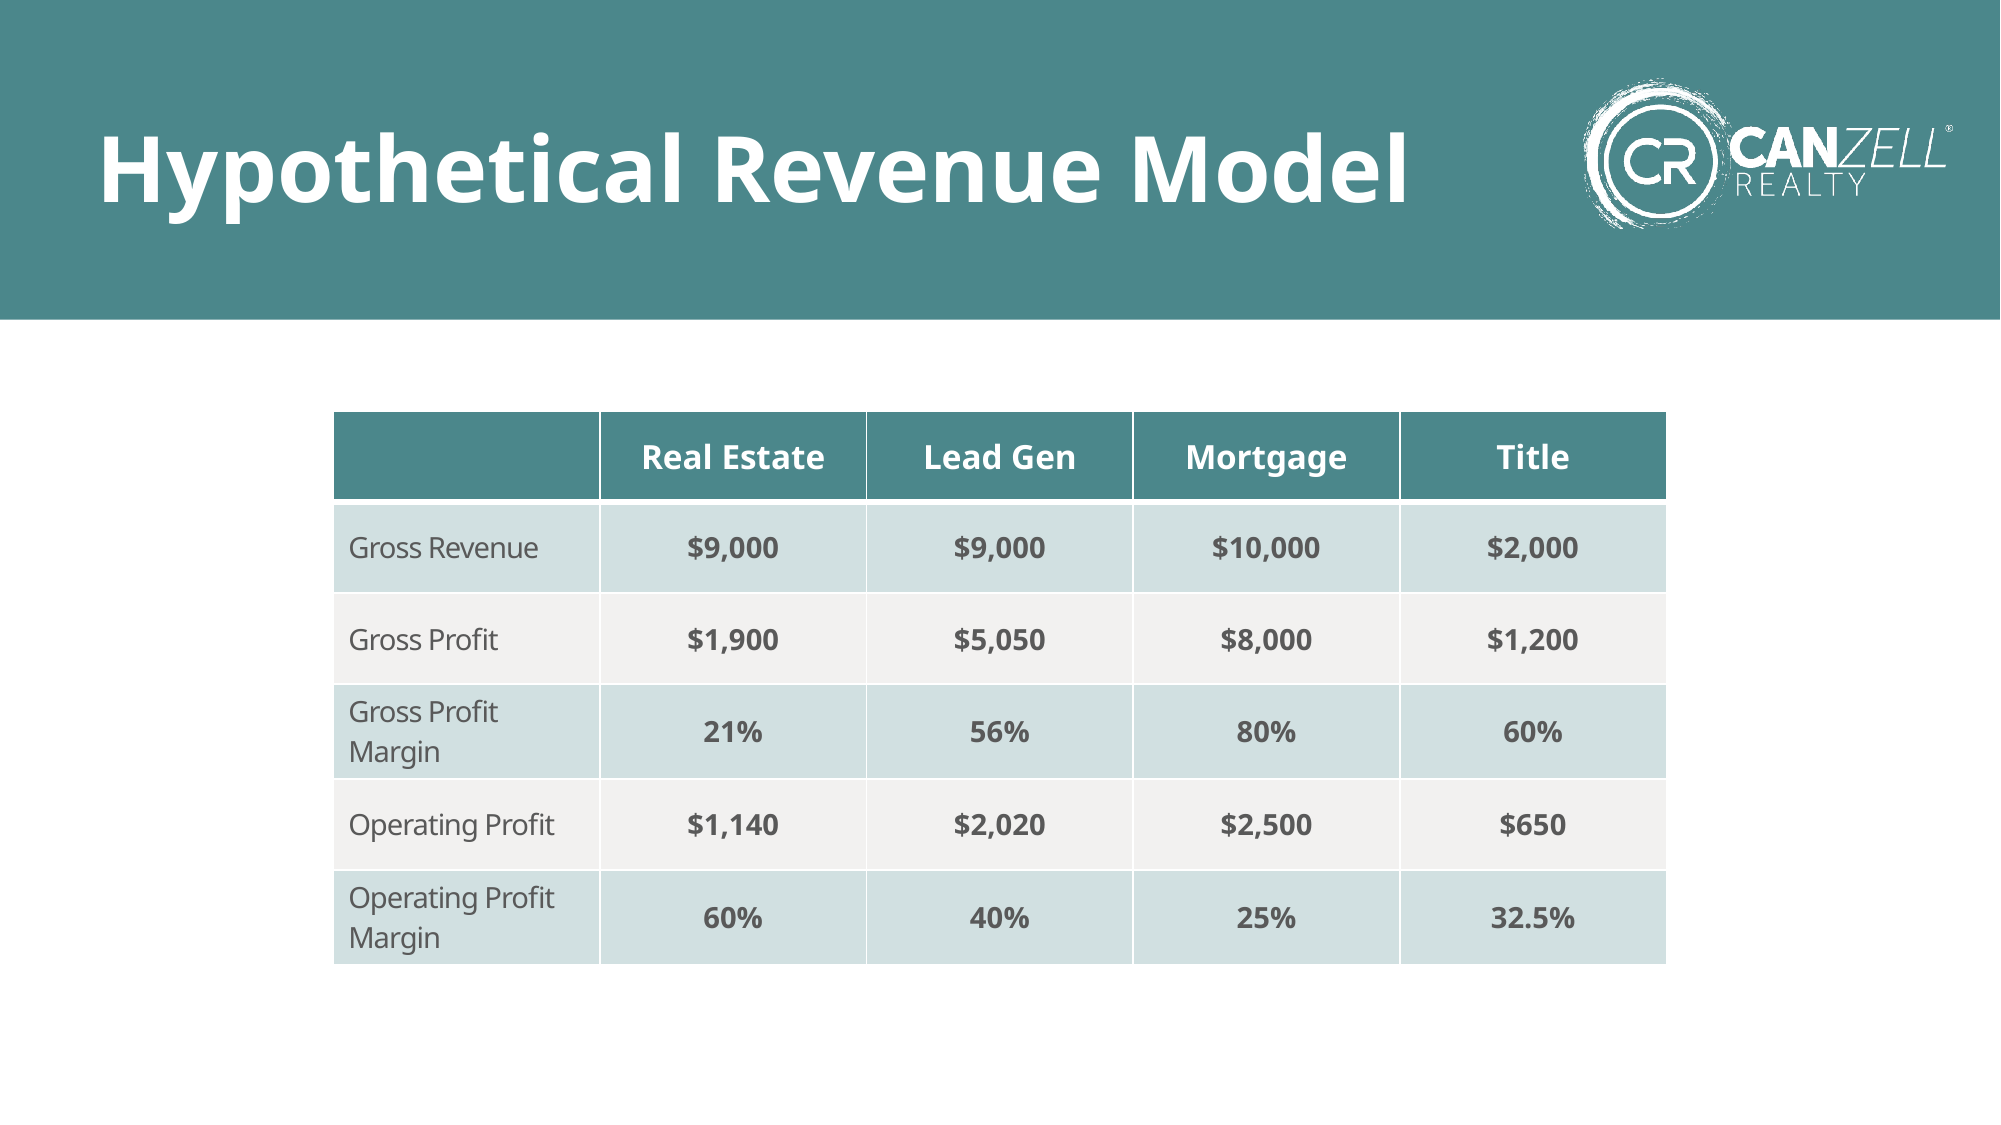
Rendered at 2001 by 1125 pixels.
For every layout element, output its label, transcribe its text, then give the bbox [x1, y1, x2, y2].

table_cell $9,000 [867, 505, 1132, 592]
table_cell $10,000 [1134, 505, 1399, 592]
table_cell Operating Profit [334, 780, 599, 869]
table_cell $2,500 [1134, 780, 1399, 869]
table_header [334, 412, 599, 499]
table_cell $1,140 [601, 780, 866, 869]
table_cell $2,000 [1401, 505, 1666, 592]
text_box Hypothetical Revenue Model [81, 115, 1551, 296]
table_cell Operating Profit Margin [334, 871, 599, 964]
table_cell $650 [1401, 780, 1666, 869]
table_cell 56% [867, 685, 1132, 778]
table_header Lead Gen [867, 412, 1132, 499]
table_cell 40% [867, 871, 1132, 964]
table_header Mortgage [1134, 412, 1399, 499]
picture [1572, 74, 1981, 240]
table_cell $9,000 [601, 505, 866, 592]
table_cell 60% [1401, 685, 1666, 778]
table_cell $8,000 [1134, 594, 1399, 683]
text_box [0, 0, 2000, 321]
table_cell $2,020 [867, 780, 1132, 869]
table_header Real Estate [601, 412, 866, 499]
table_cell 32.5% [1401, 871, 1666, 964]
table_cell 25% [1134, 871, 1399, 964]
table_header Title [1401, 412, 1666, 499]
table_cell $1,900 [601, 594, 866, 683]
table_cell Gross Revenue [334, 505, 599, 592]
table_cell $5,050 [867, 594, 1132, 683]
table_cell $1,200 [1401, 594, 1666, 683]
table_cell 80% [1134, 685, 1399, 778]
table_cell Gross Profit [334, 594, 599, 683]
table_cell 21% [601, 685, 866, 778]
table_cell Gross Profit Margin [334, 685, 599, 778]
table_cell 60% [601, 871, 866, 964]
